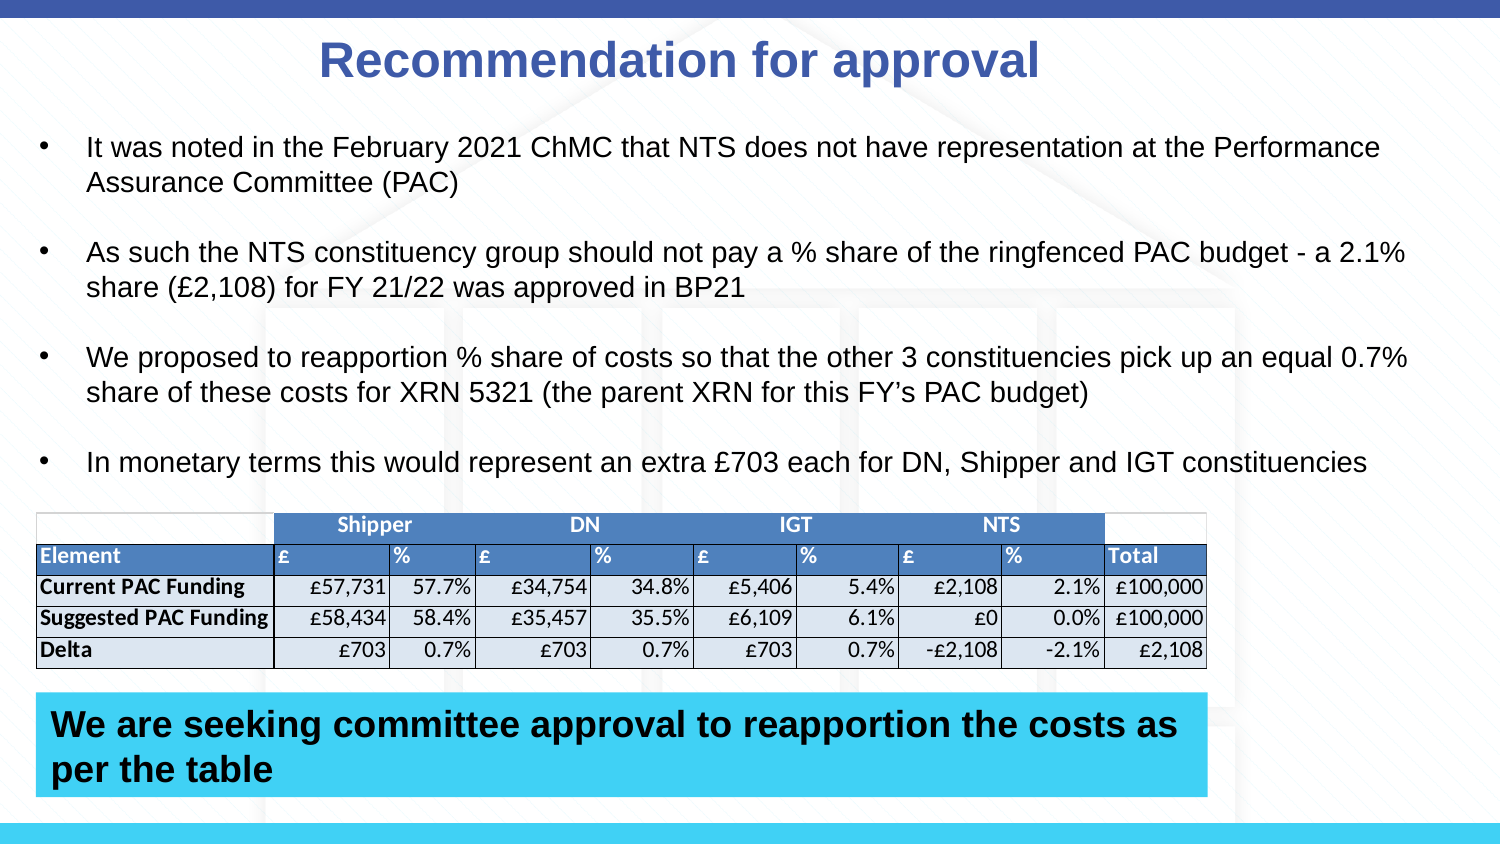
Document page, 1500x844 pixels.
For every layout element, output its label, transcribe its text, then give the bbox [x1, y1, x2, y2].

picture [0, 0, 1500, 844]
title Recommendation for approval [0, 26, 1421, 90]
text_box We are seeking committee approval to reapportion the costs as per the table [35, 692, 1208, 798]
text_box It was noted in the February 2021 ChMC that NTS does not have representation at the Performance Assurance Committee (PAC) As such the NTS constituency group should not pay a % share of the ringfenced PAC budget - a 2.1% share (£2,108) for FY 21/22 was approved in BP21 We proposed to reapportion % share of costs so that the other 3 constituencies pick up an equal 0.7% share of these costs for XRN 5321 (the parent XRN for this FY’s PAC budget) In monetary terms this would represent an extra £703 each for DN, Shipper and IGT constituencies [24, 120, 1450, 486]
